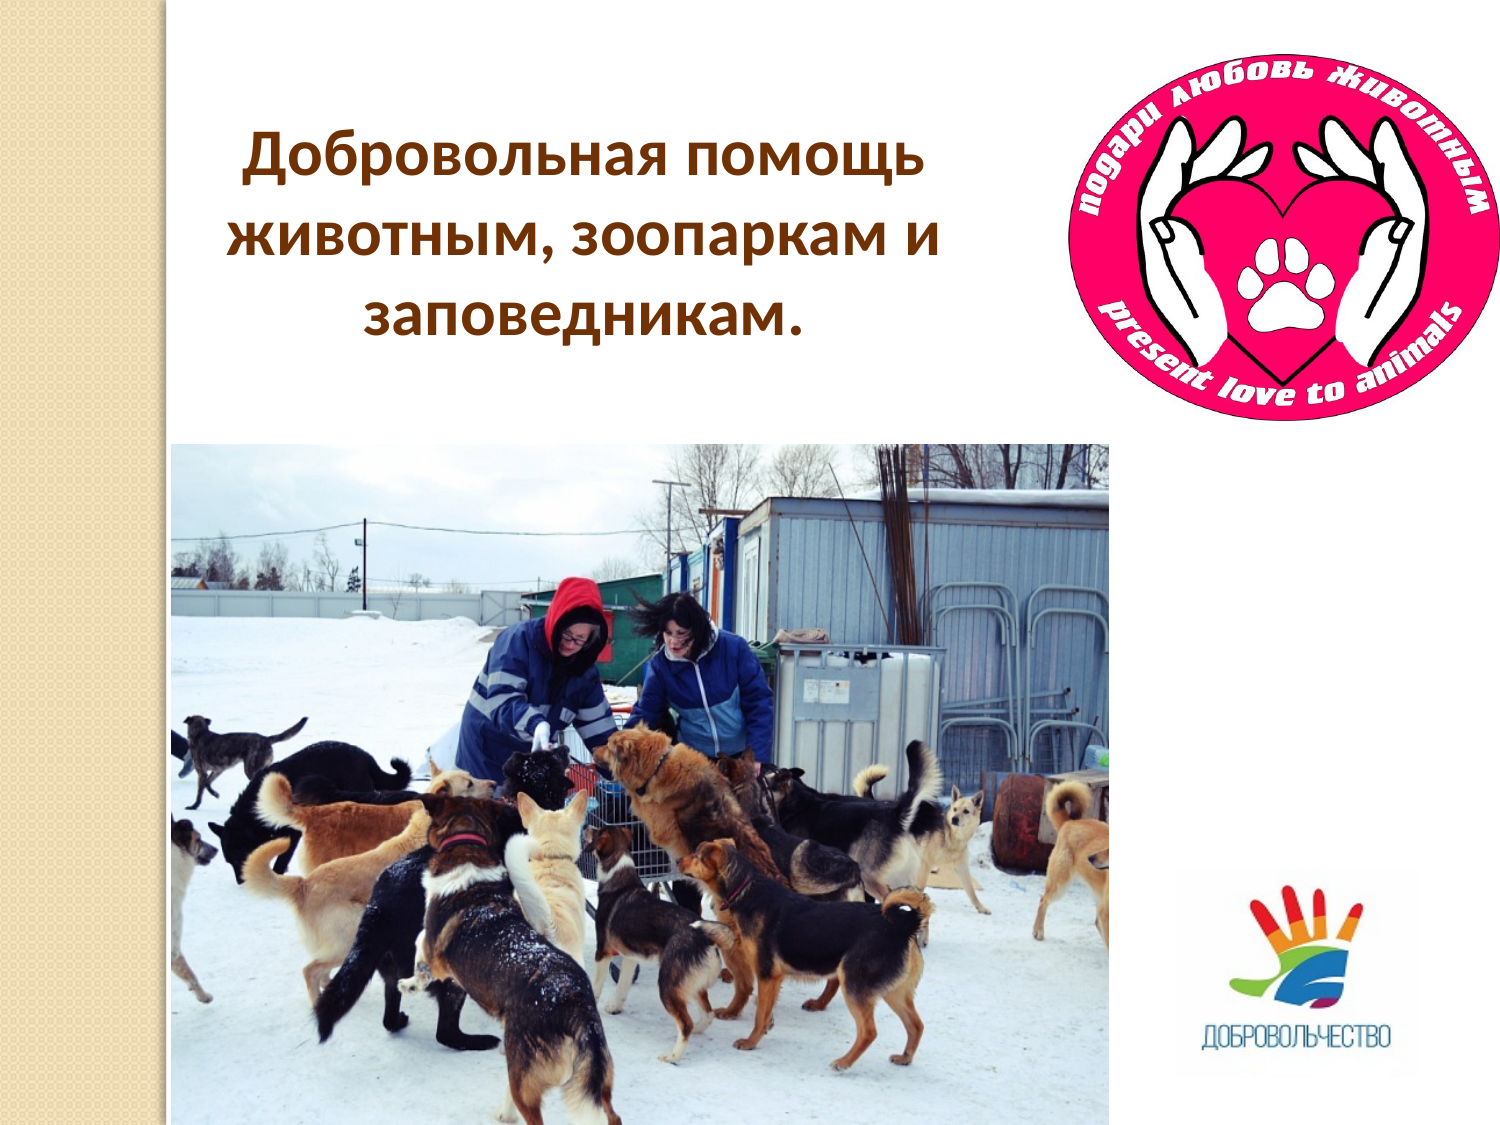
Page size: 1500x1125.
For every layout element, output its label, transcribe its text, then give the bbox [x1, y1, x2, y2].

picture [1068, 54, 1500, 421]
text_box Добровольная помощь животным, зоопаркам и заповедникам. [171, 101, 998, 357]
picture [170, 444, 1109, 1125]
picture [1174, 869, 1418, 1078]
